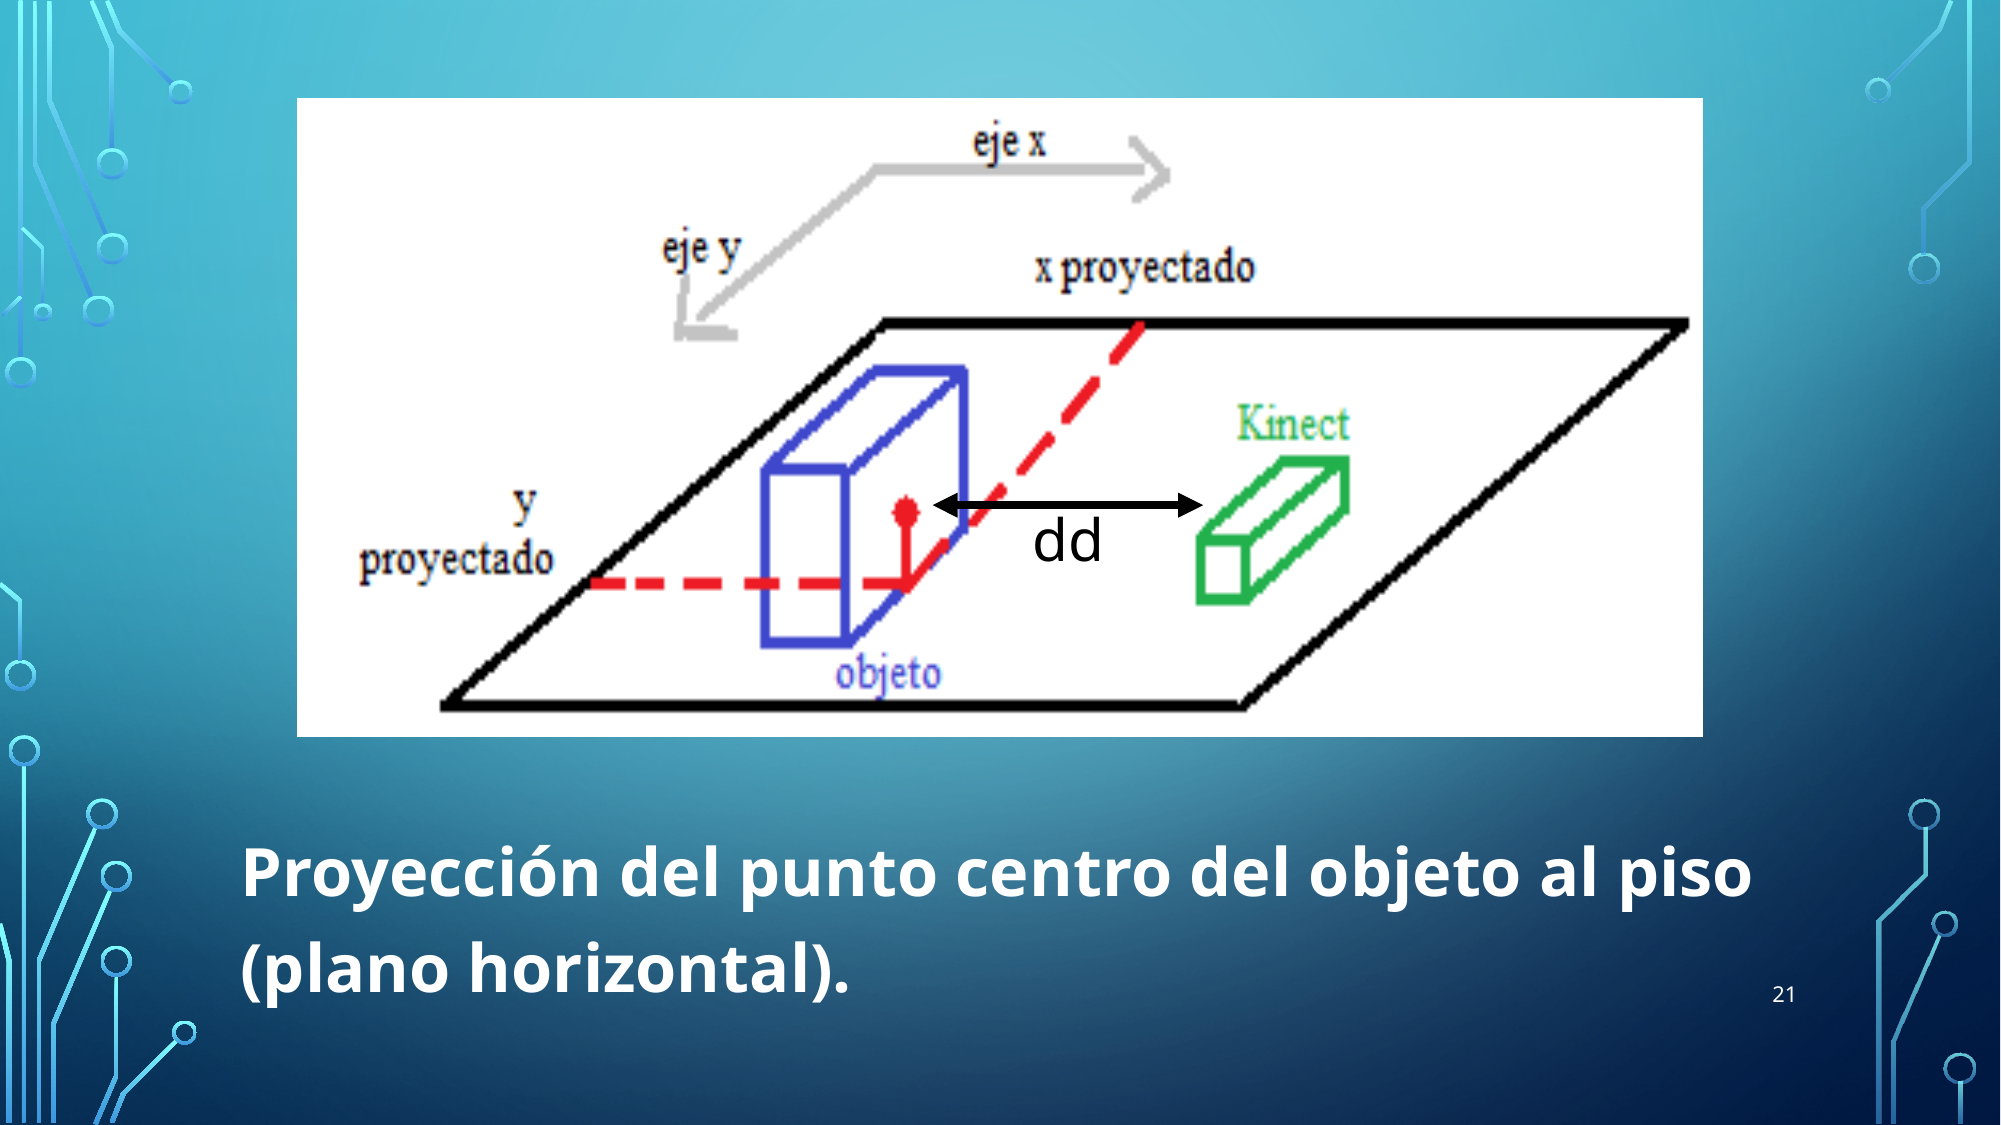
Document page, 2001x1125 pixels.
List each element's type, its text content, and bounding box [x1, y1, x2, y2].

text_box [297, 98, 1703, 737]
list Proyección del punto centro del objeto al piso (plano horizontal). [225, 806, 1851, 1018]
slide_number 21 [1685, 965, 1813, 1025]
